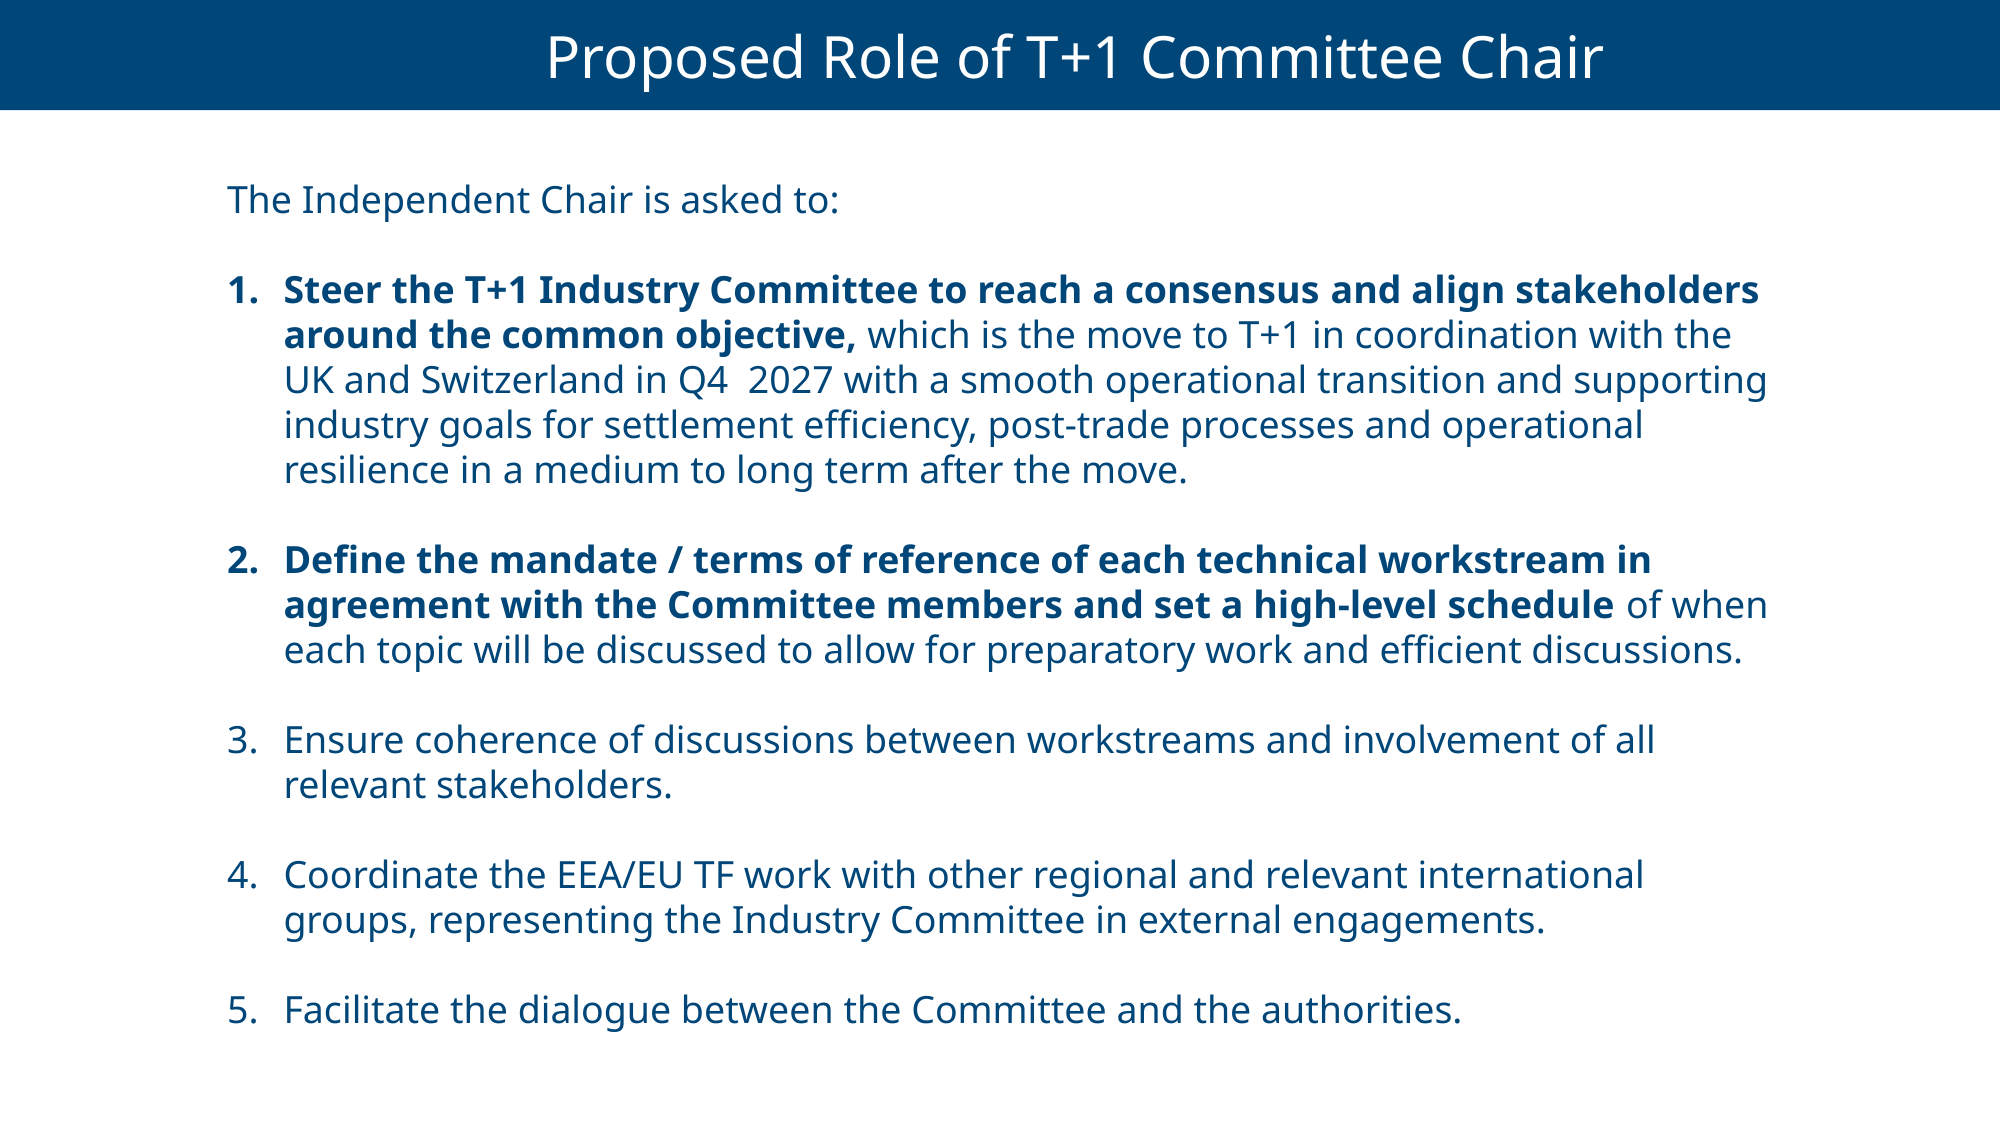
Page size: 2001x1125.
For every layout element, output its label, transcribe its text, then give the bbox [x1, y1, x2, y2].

text_box Proposed Role of T+1 Committee Chair [0, 0, 2000, 112]
text_box The Independent Chair is asked to: Steer the T+1 Industry Committee to reach a consensus and align stakeholders around the common objective, which is the move to T+1 in coordination with the UK and Switzerland in Q4 2027 with a smooth operational transition and supporting industry goals for settlement efficiency, post-trade processes and operational resilience in a medium to long term after the move. Define the mandate / terms of reference of each technical workstream in agreement with the Committee members and set a high-level schedule of when each topic will be discussed to allow for preparatory work and efficient discussions. Ensure coherence of discussions between workstreams and involvement of all relevant stakeholders. Coordinate the EEA/EU TF work with other regional and relevant international groups, representing the Industry Committee in external engagements. Facilitate the dialogue between the Committee and the authorities. [212, 168, 1788, 1039]
